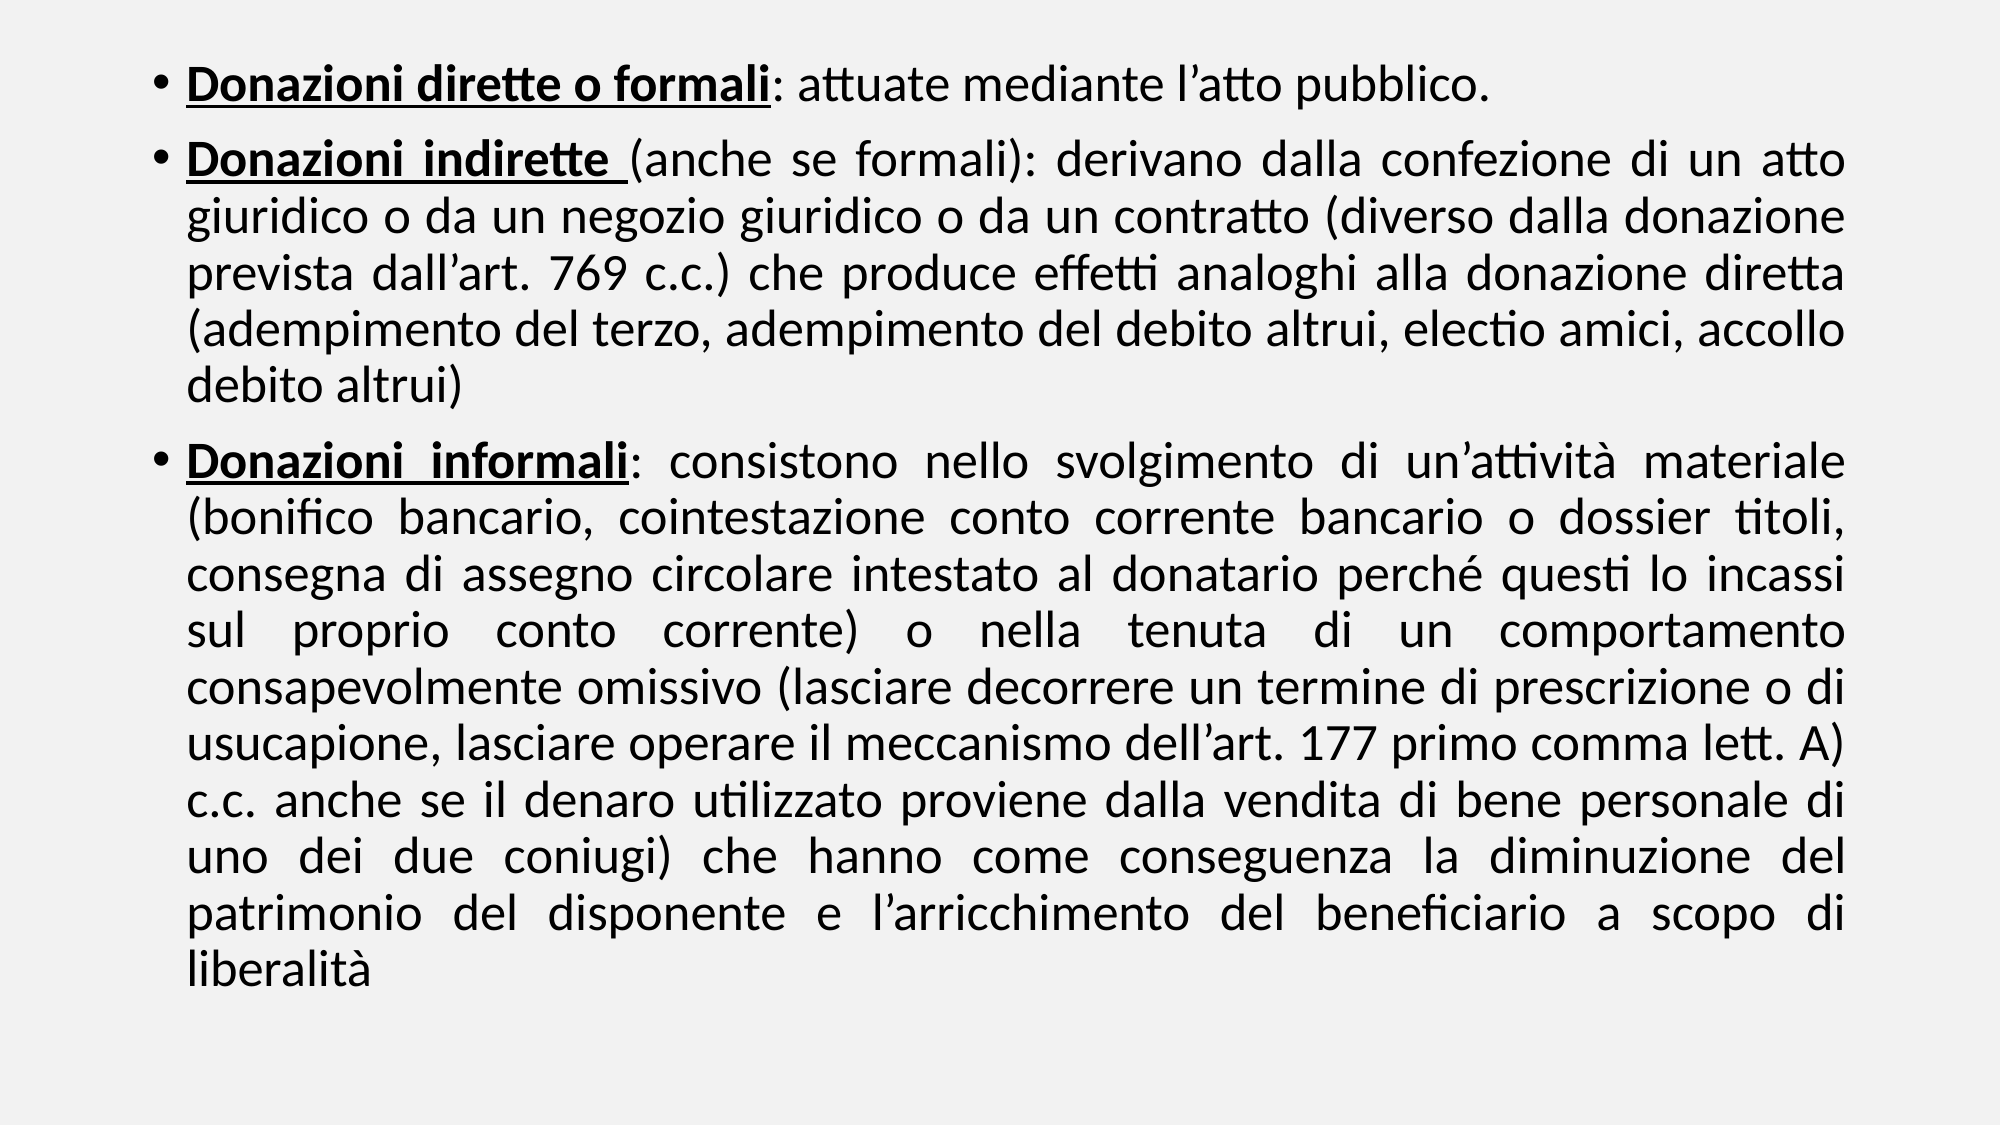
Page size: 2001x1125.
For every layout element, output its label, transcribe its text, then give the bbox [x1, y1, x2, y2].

list Donazioni dirette o formali: attuate mediante l’atto pubblico. Donazioni indirette (anche se formali): derivano dalla confezione di un atto giuridico o da un negozio giuridico o da un contratto (diverso dalla donazione prevista dall’art. 769 c.c.) che produce effetti analoghi alla donazione diretta (adempimento del terzo, adempimento del debito altrui, electio amici, accollo debito altrui) Donazioni informali: consistono nello svolgimento di un’attività materiale (bonifico bancario, cointestazione conto corrente bancario o dossier titoli, consegna di assegno circolare intestato al donatario perché questi lo incassi sul proprio conto corrente) o nella tenuta di un comportamento consapevolmente omissivo (lasciare decorrere un termine di prescrizione o di usucapione, lasciare operare il meccanismo dell’art. 177 primo comma lett. A) c.c. anche se il denaro utilizzato proviene dalla vendita di bene personale di uno dei due coniugi) che hanno come conseguenza la diminuzione del patrimonio del disponente e l’arricchimento del beneficiario a scopo di liberalità [137, 48, 1863, 1014]
